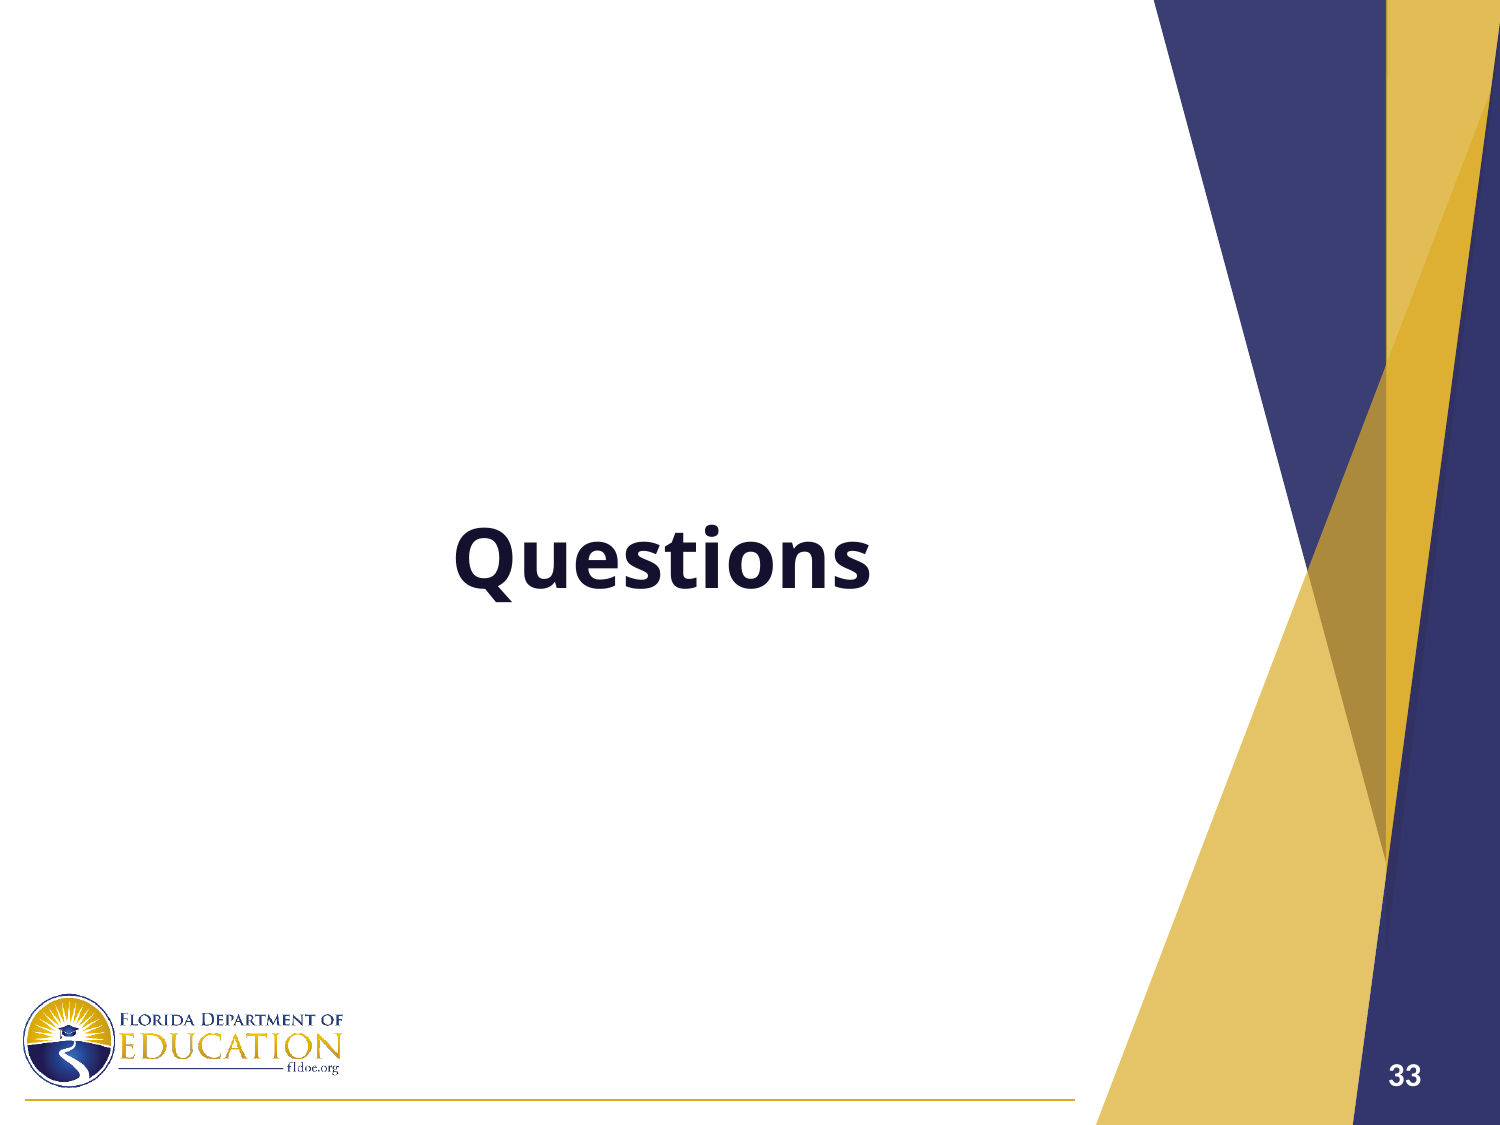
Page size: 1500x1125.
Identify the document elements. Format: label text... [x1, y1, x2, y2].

picture [0, 974, 365, 1107]
title Questions [137, 500, 1188, 613]
slide_number 33 [1098, 1043, 1437, 1104]
